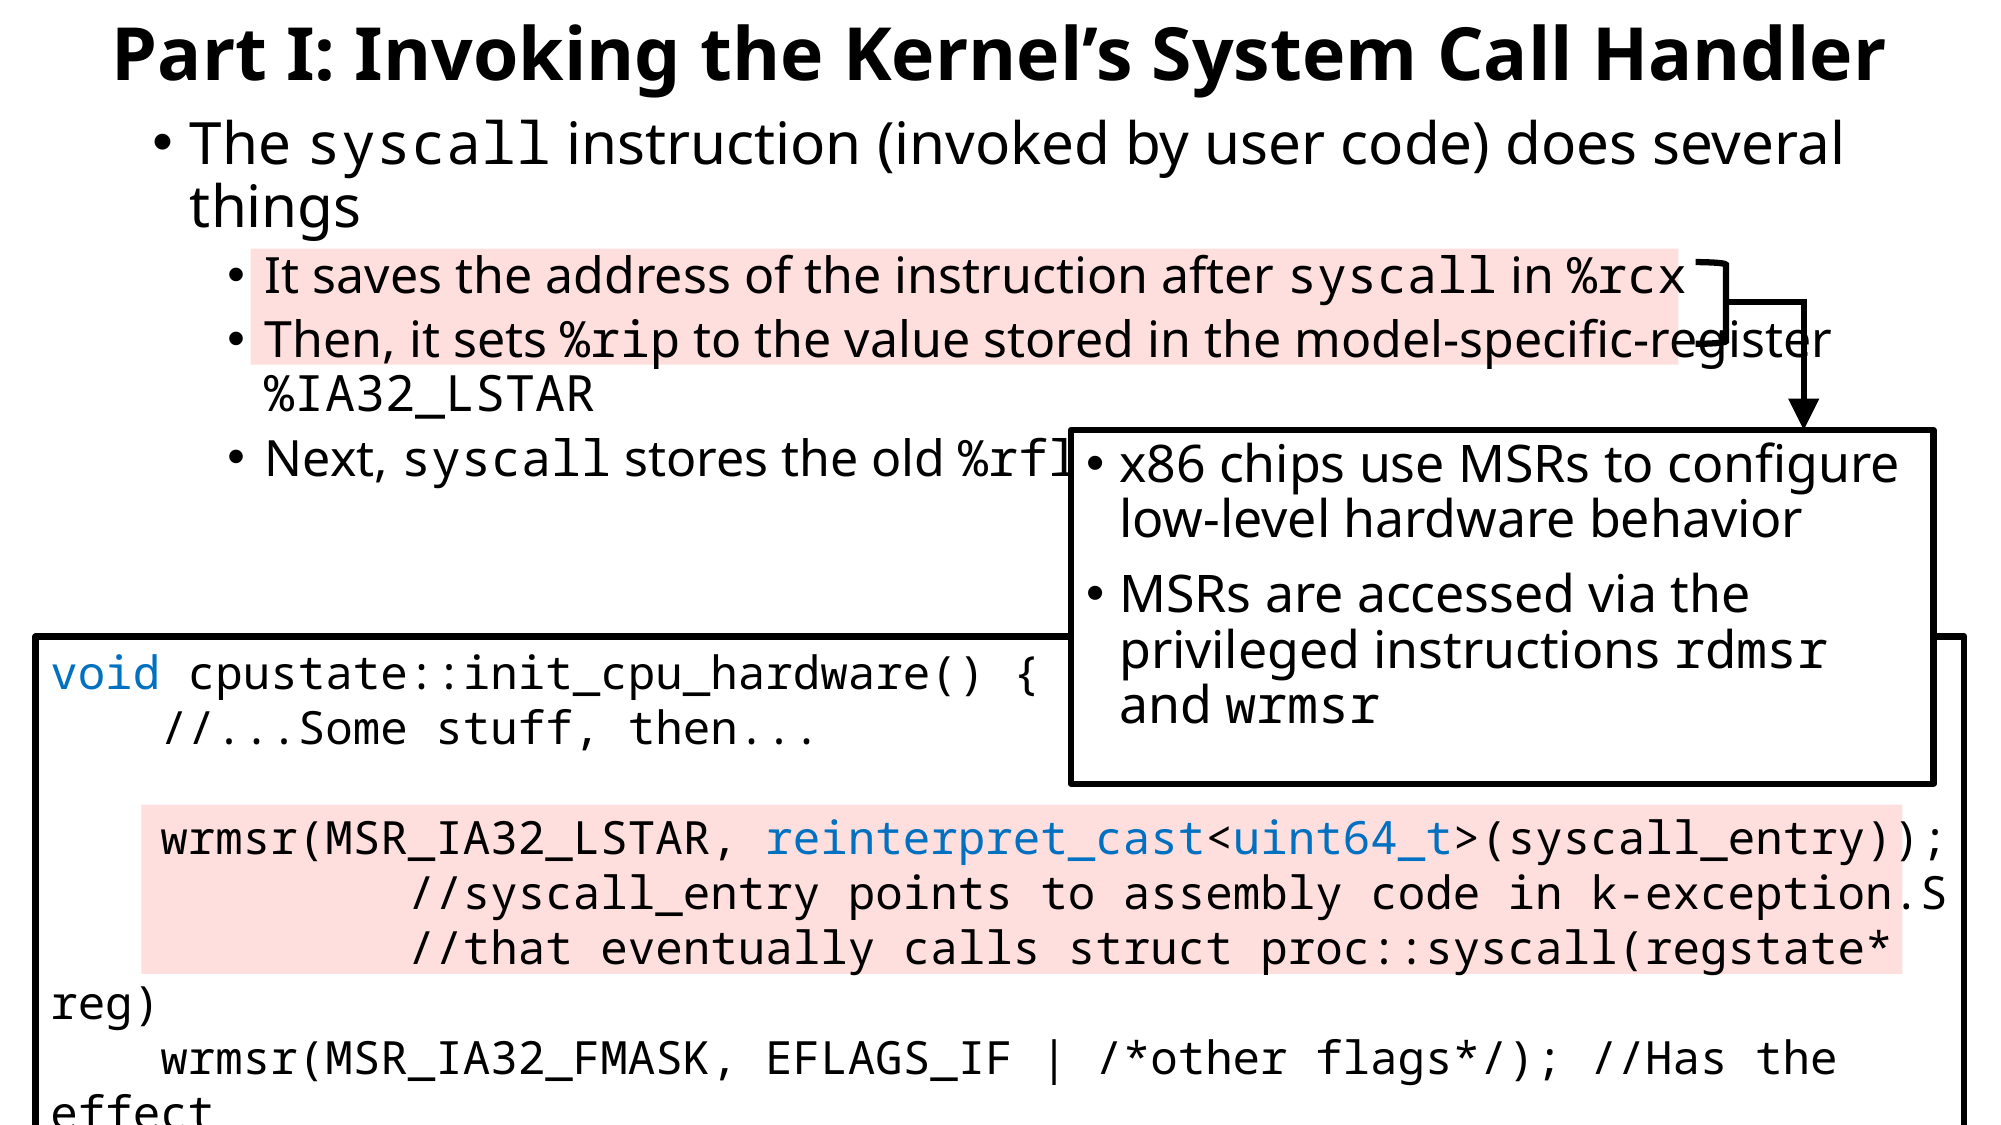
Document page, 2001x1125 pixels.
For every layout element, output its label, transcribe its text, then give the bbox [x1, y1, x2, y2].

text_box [1070, 262, 1934, 784]
text_box void cpustate::init_cpu_hardware() { //...Some stuff, then... wrmsr(MSR_IA32_LSTAR, reinterpret_cast<uint64_t>(syscall_entry)); //syscall_entry points to assembly code in k-exception.S //that eventually calls struct proc::syscall(regstate* reg) wrmsr(MSR_IA32_FMASK, EFLAGS_IF | /*other flags*/); //Has the effect //of forcing the syscall instruction to disable interrupts! [35, 636, 1965, 1125]
list The syscall instruction (invoked by user code) does several things It saves the address of the instruction after syscall in %rcx Then, it sets %rip to the value stored in the model-specific-register %IA32_LSTAR Next, syscall stores the old %rflags value in %r11 [137, 106, 1863, 636]
title Part I: Invoking the Kernel’s System Call Handler [0, 0, 2000, 130]
